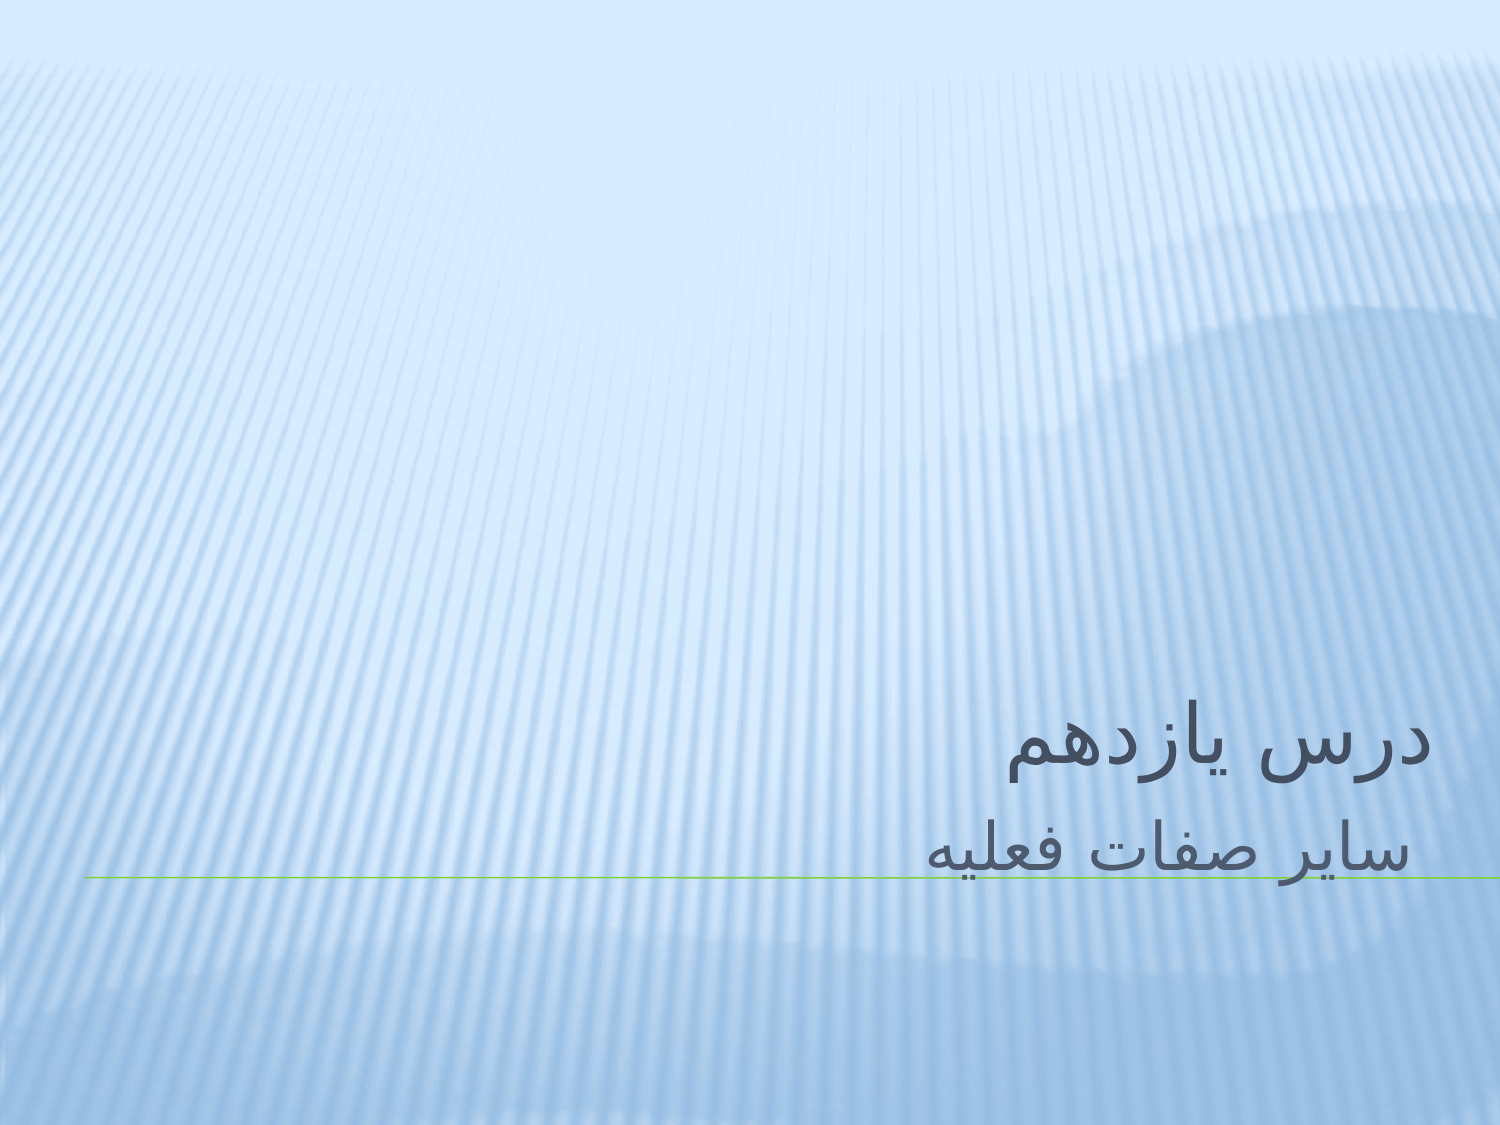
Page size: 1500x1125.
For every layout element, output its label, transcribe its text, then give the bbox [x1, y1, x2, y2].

subtitle درس یازدهم [62, 637, 1450, 788]
title ساير صفات فعليه [62, 796, 1450, 997]
